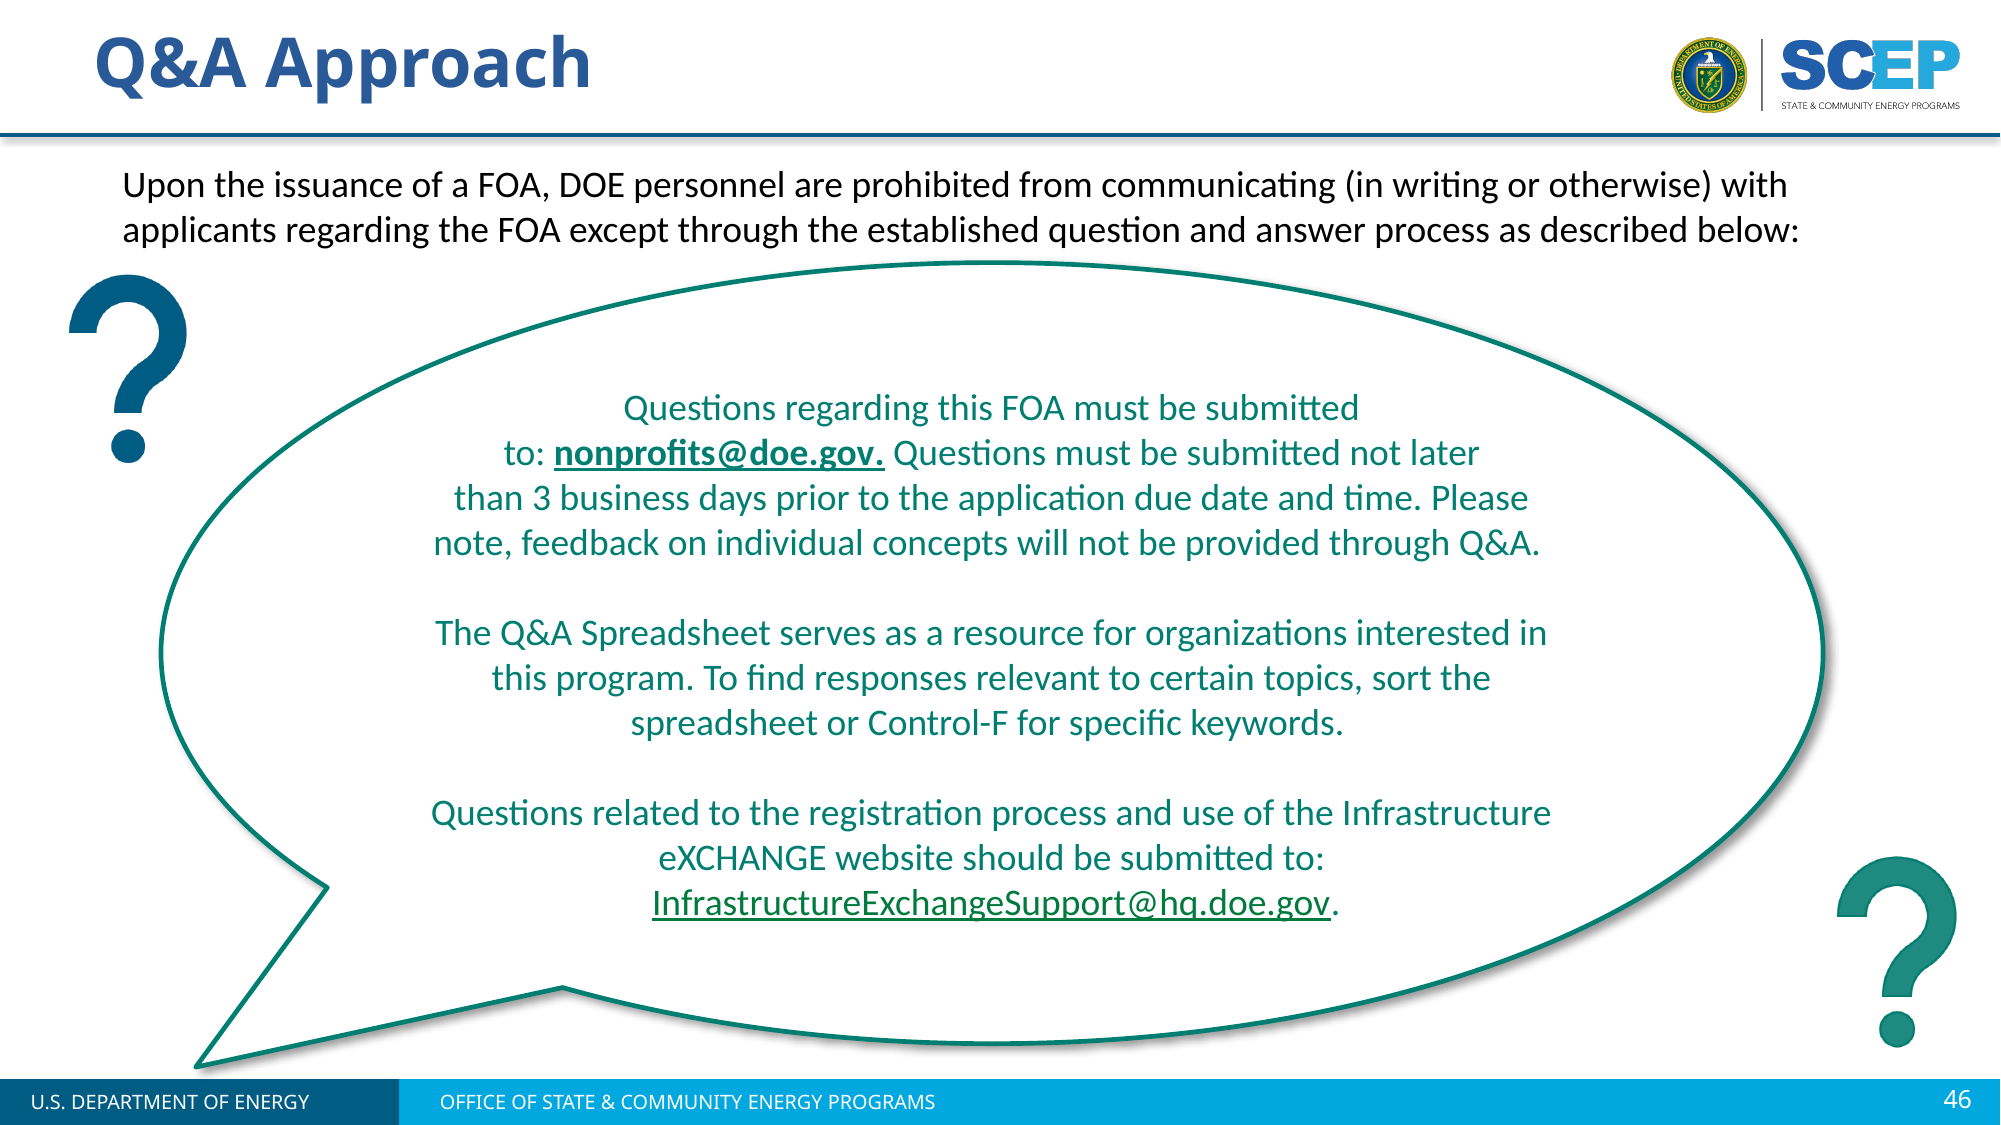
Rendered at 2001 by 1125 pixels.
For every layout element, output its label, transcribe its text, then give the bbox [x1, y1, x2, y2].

picture [17, 257, 238, 479]
picture [1785, 840, 2000, 1062]
slide_number 46 [1537, 1070, 1988, 1125]
picture [1658, 28, 1988, 120]
text_box Upon the issuance of a FOA, DOE personnel are prohibited from communicating (in writing or otherwise) with applicants regarding the FOA except through the established question and answer process as described below: [107, 152, 1893, 257]
text_box Questions regarding this FOA must be submitted to: nonprofits@doe.gov. Questions must be submitted not later than 3 business days prior to the application due date and time. Please note, feedback on individual concepts will not be provided through Q&A. The Q&A Spreadsheet serves as a resource for organizations interested in this program. To find responses relevant to certain topics, sort the spreadsheet or Control-F for specific keywords. Questions related to the registration process and use of the Infrastructure eXCHANGE website should be submitted to: InfrastructureExchangeSupport@hq.doe.gov. [160, 261, 1824, 1068]
title Q&A Approach [78, 0, 1988, 128]
